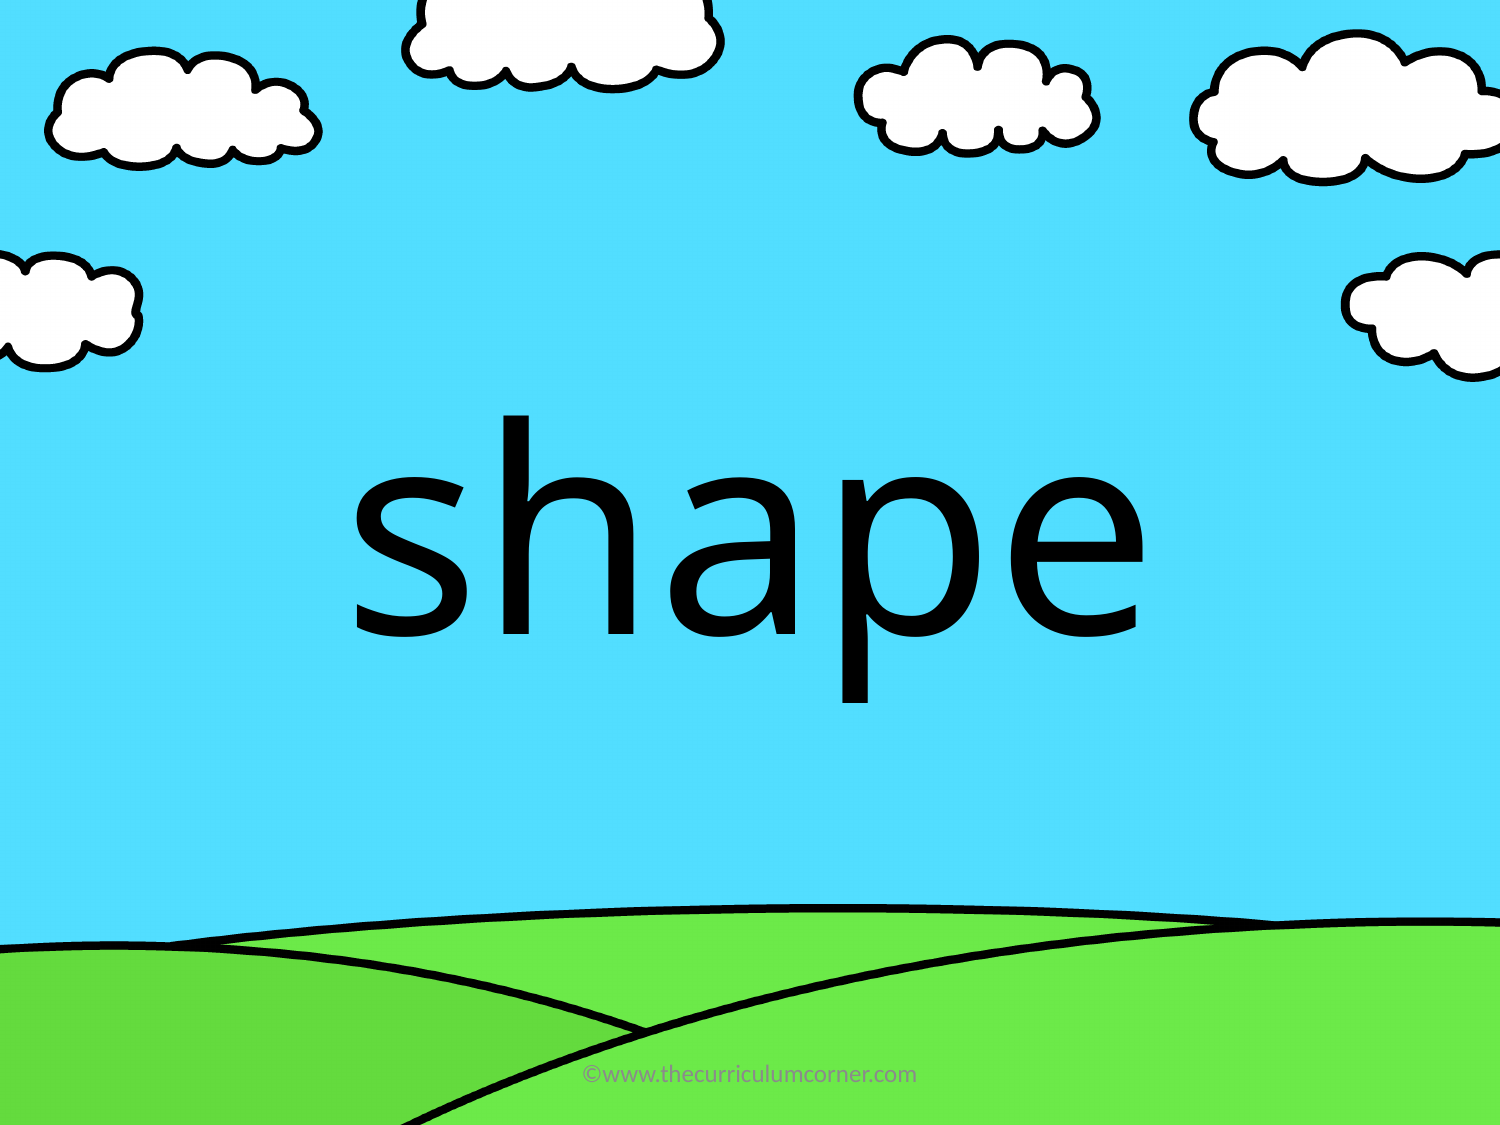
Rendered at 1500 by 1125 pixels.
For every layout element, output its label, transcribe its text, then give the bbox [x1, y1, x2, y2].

picture [0, 0, 1500, 1125]
footer ©www.thecurriculumcorner.com [496, 1042, 1004, 1103]
text_box shape [34, 339, 1466, 699]
